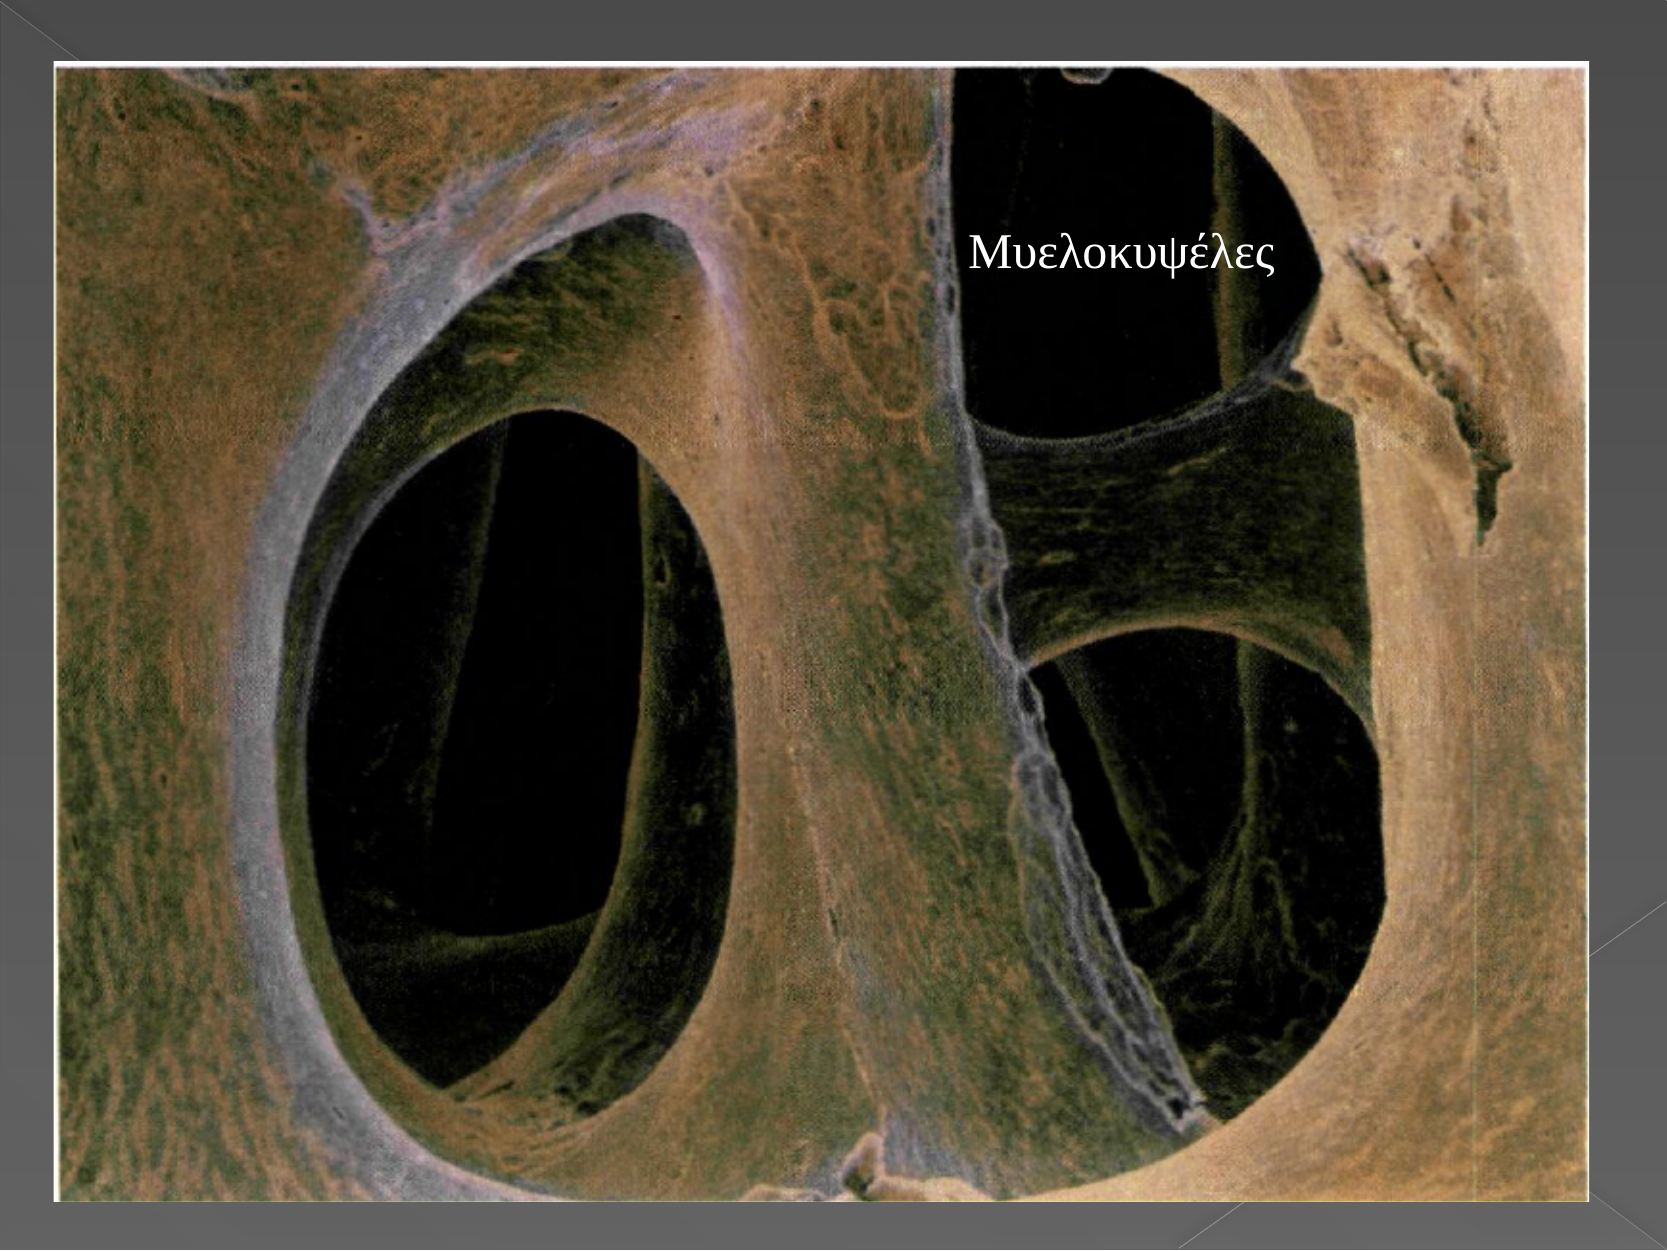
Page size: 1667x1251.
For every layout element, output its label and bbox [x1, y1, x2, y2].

picture [53, 61, 1590, 1202]
